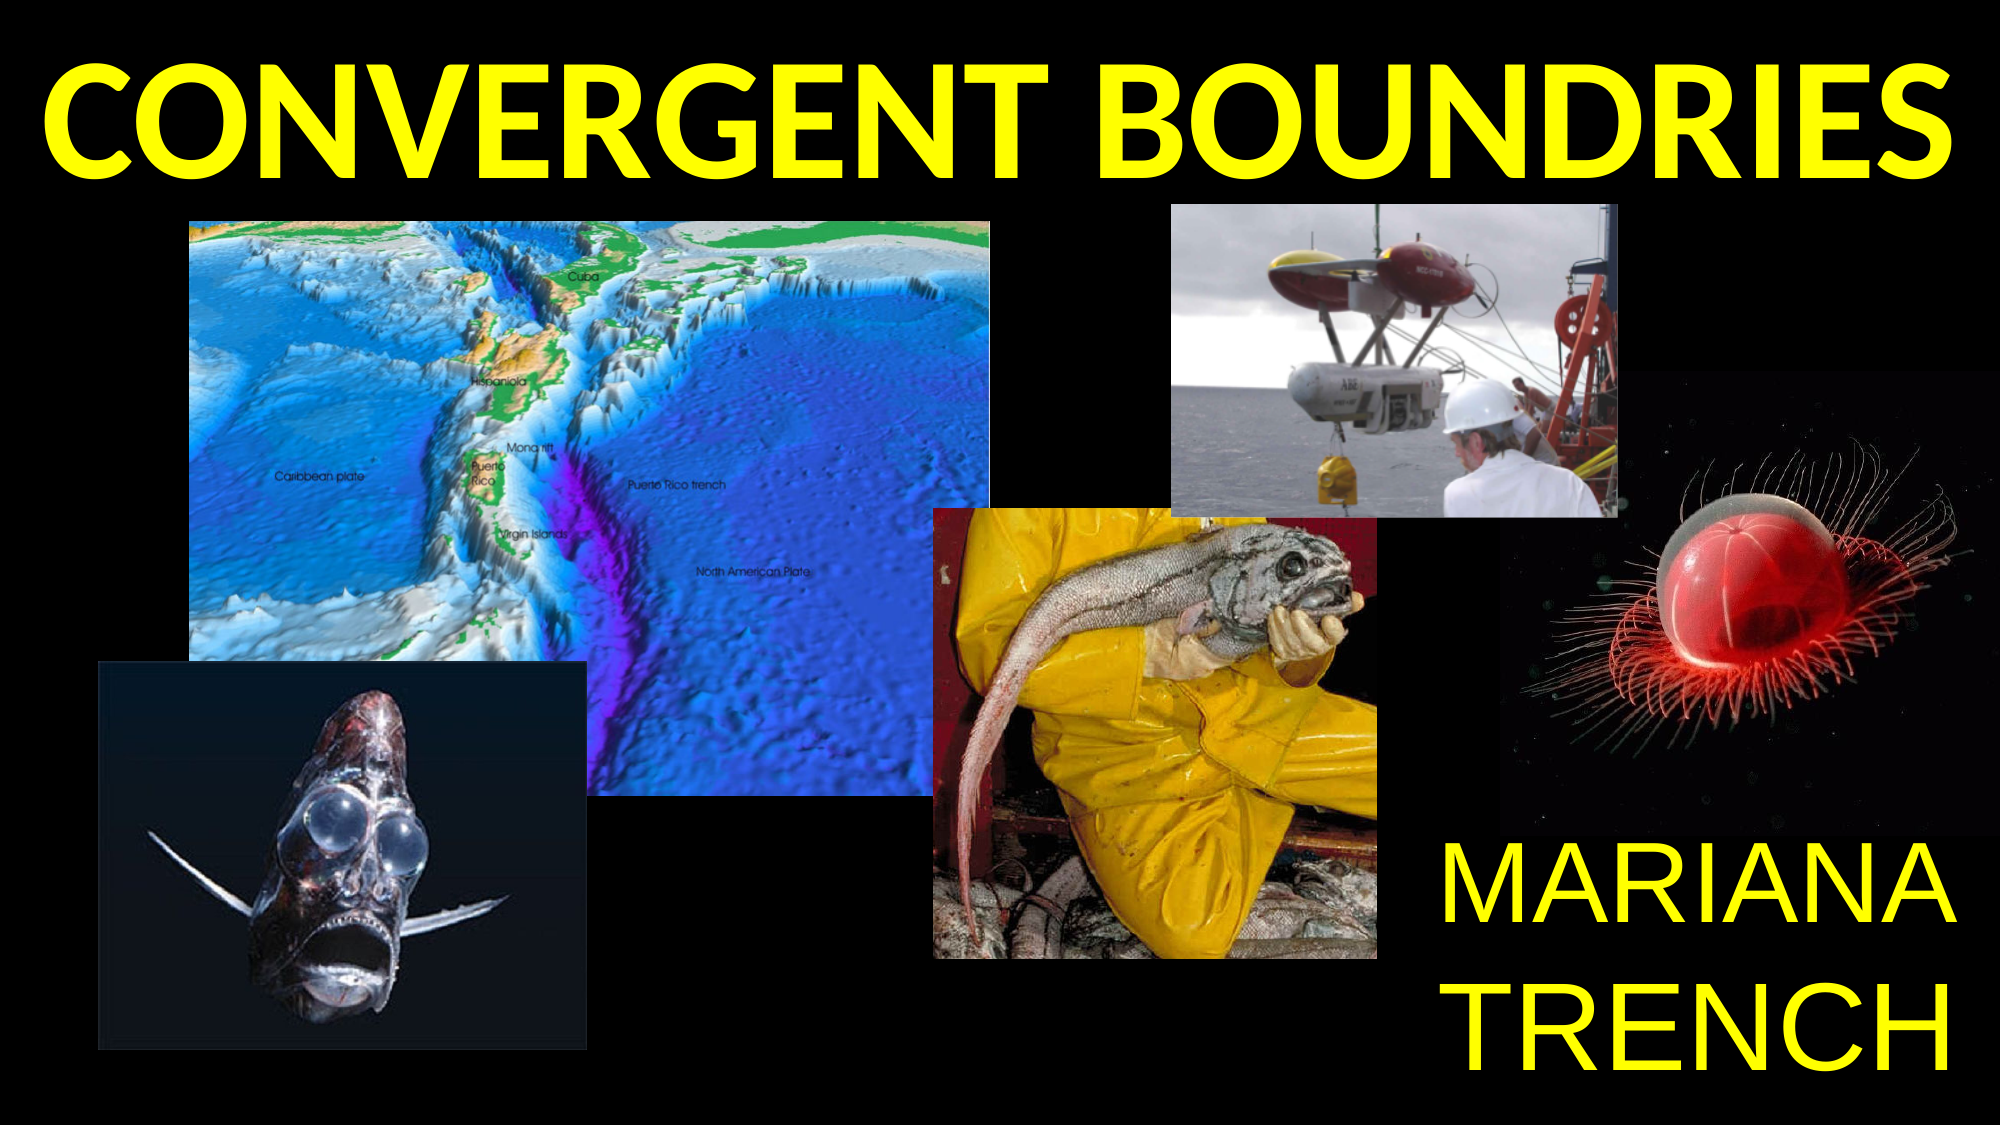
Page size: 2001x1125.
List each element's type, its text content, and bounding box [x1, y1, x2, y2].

text_box MARIANA TRENCH [1410, 855, 1985, 1120]
text_box CONVERGENT BOUNDRIES [0, 0, 2000, 244]
picture [98, 204, 2000, 1050]
